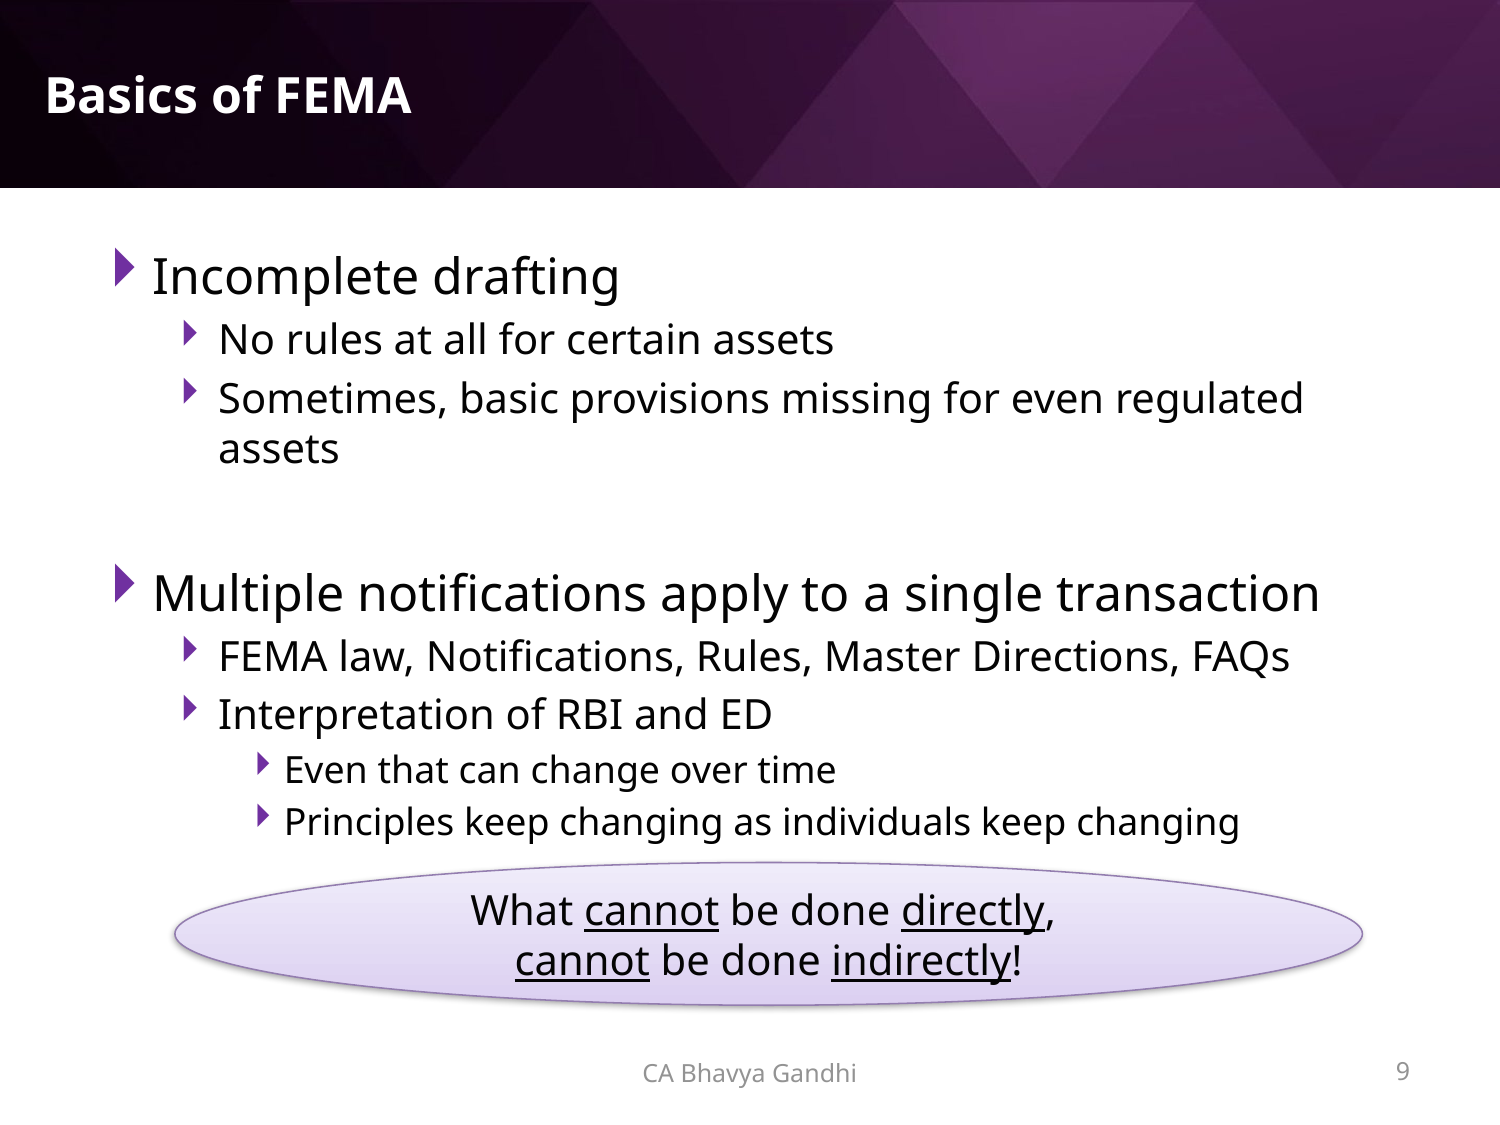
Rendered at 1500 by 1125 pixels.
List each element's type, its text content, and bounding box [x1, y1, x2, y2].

list Incomplete drafting No rules at all for certain assets Sometimes, basic provisions missing for even regulated assets Multiple notifications apply to a single transaction FEMA law, Notifications, Rules, Master Directions, FAQs Interpretation of RBI and ED Even that can change over time Principles keep changing as individuals keep changing [81, 237, 1400, 1038]
slide_number 8 [1074, 1042, 1425, 1103]
footer CA Bhavya Gandhi [512, 1042, 988, 1103]
text_box What cannot be done directly, cannot be done indirectly! [174, 861, 1364, 1007]
title Basics of FEMA [0, 0, 1500, 188]
